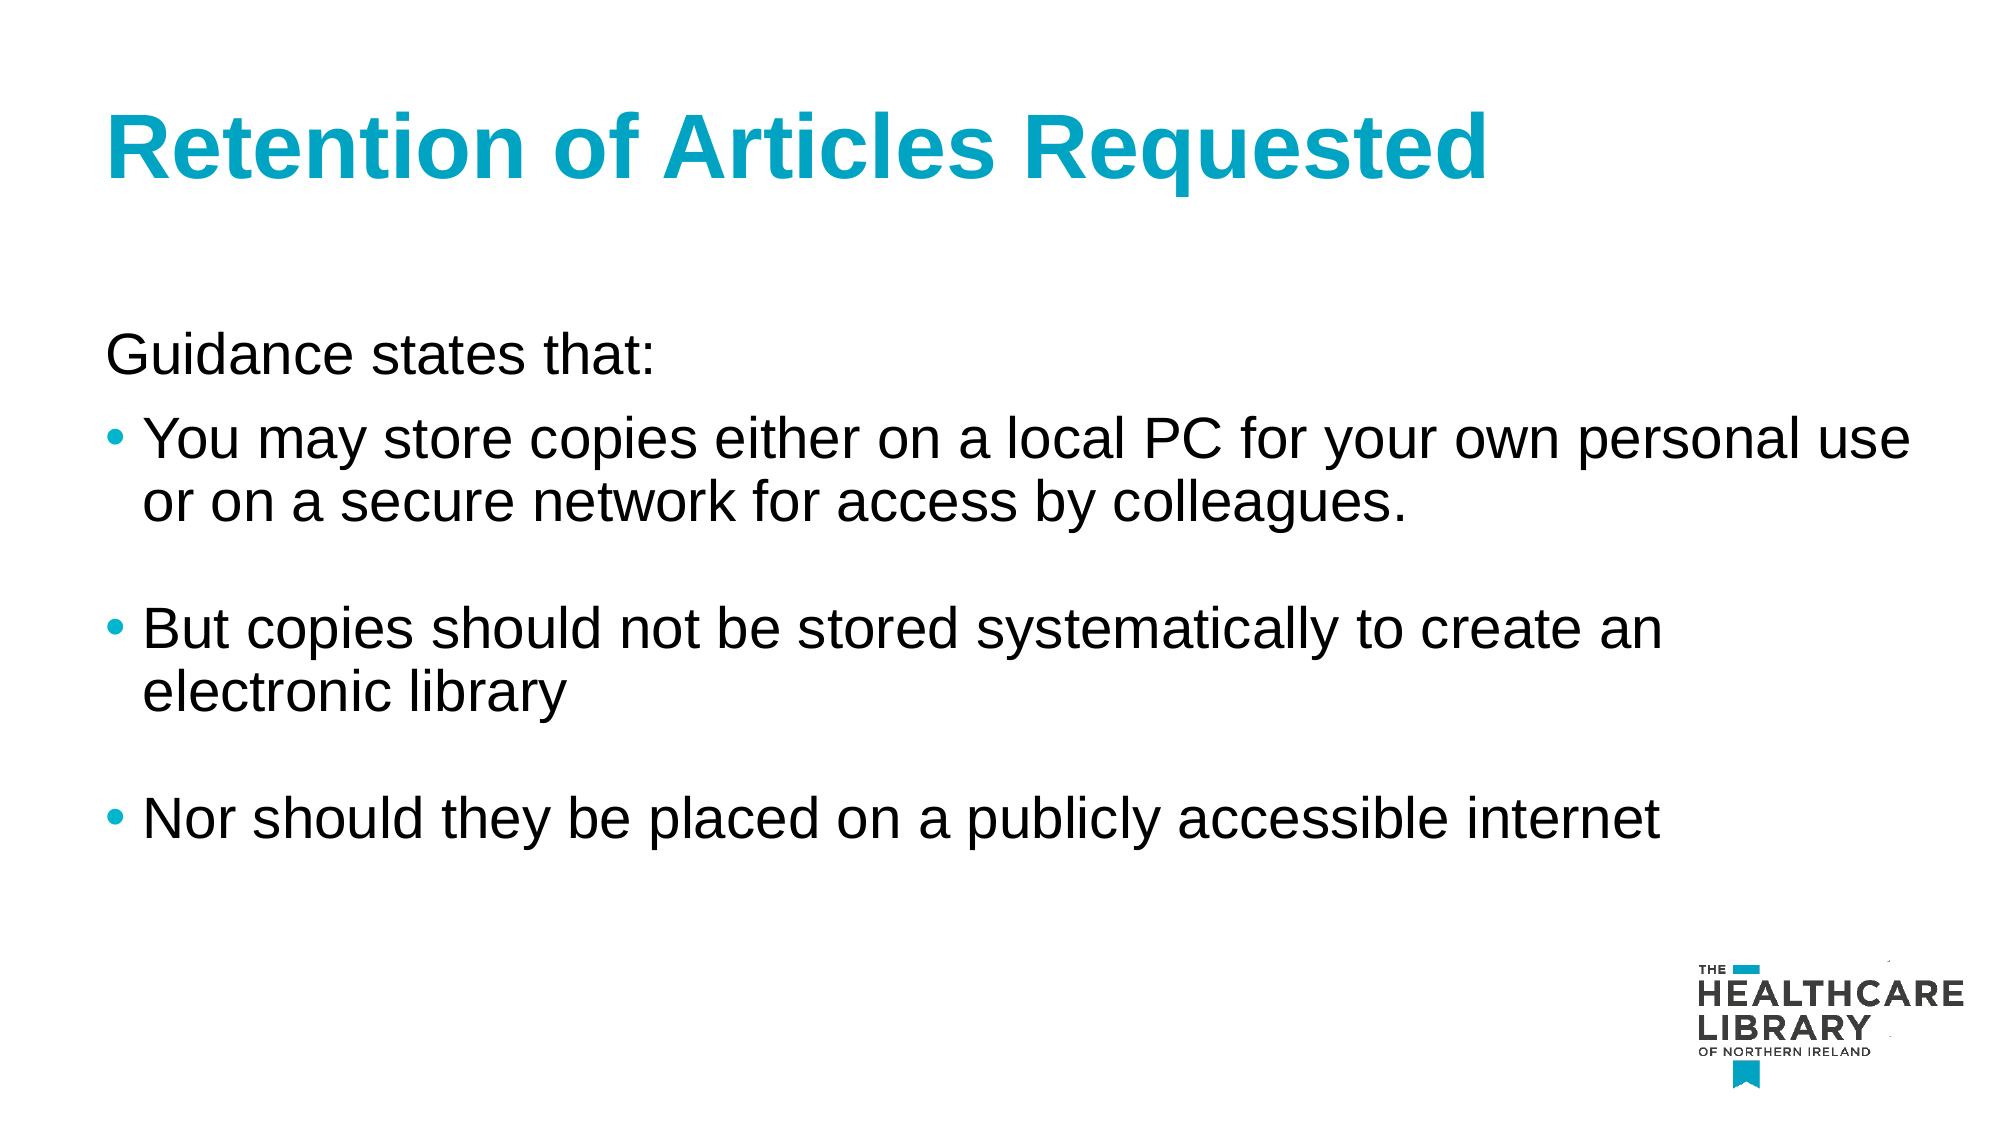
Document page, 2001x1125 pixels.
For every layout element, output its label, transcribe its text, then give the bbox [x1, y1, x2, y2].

picture [1645, 918, 2000, 1125]
list Guidance states that: You may store copies either on a local PC for your own personal use or on a secure network for access by colleagues. But copies should not be stored systematically to create an electronic library Nor should they be placed on a publicly accessible internet [90, 316, 1946, 954]
title Retention of Articles Requested [90, 39, 1946, 258]
